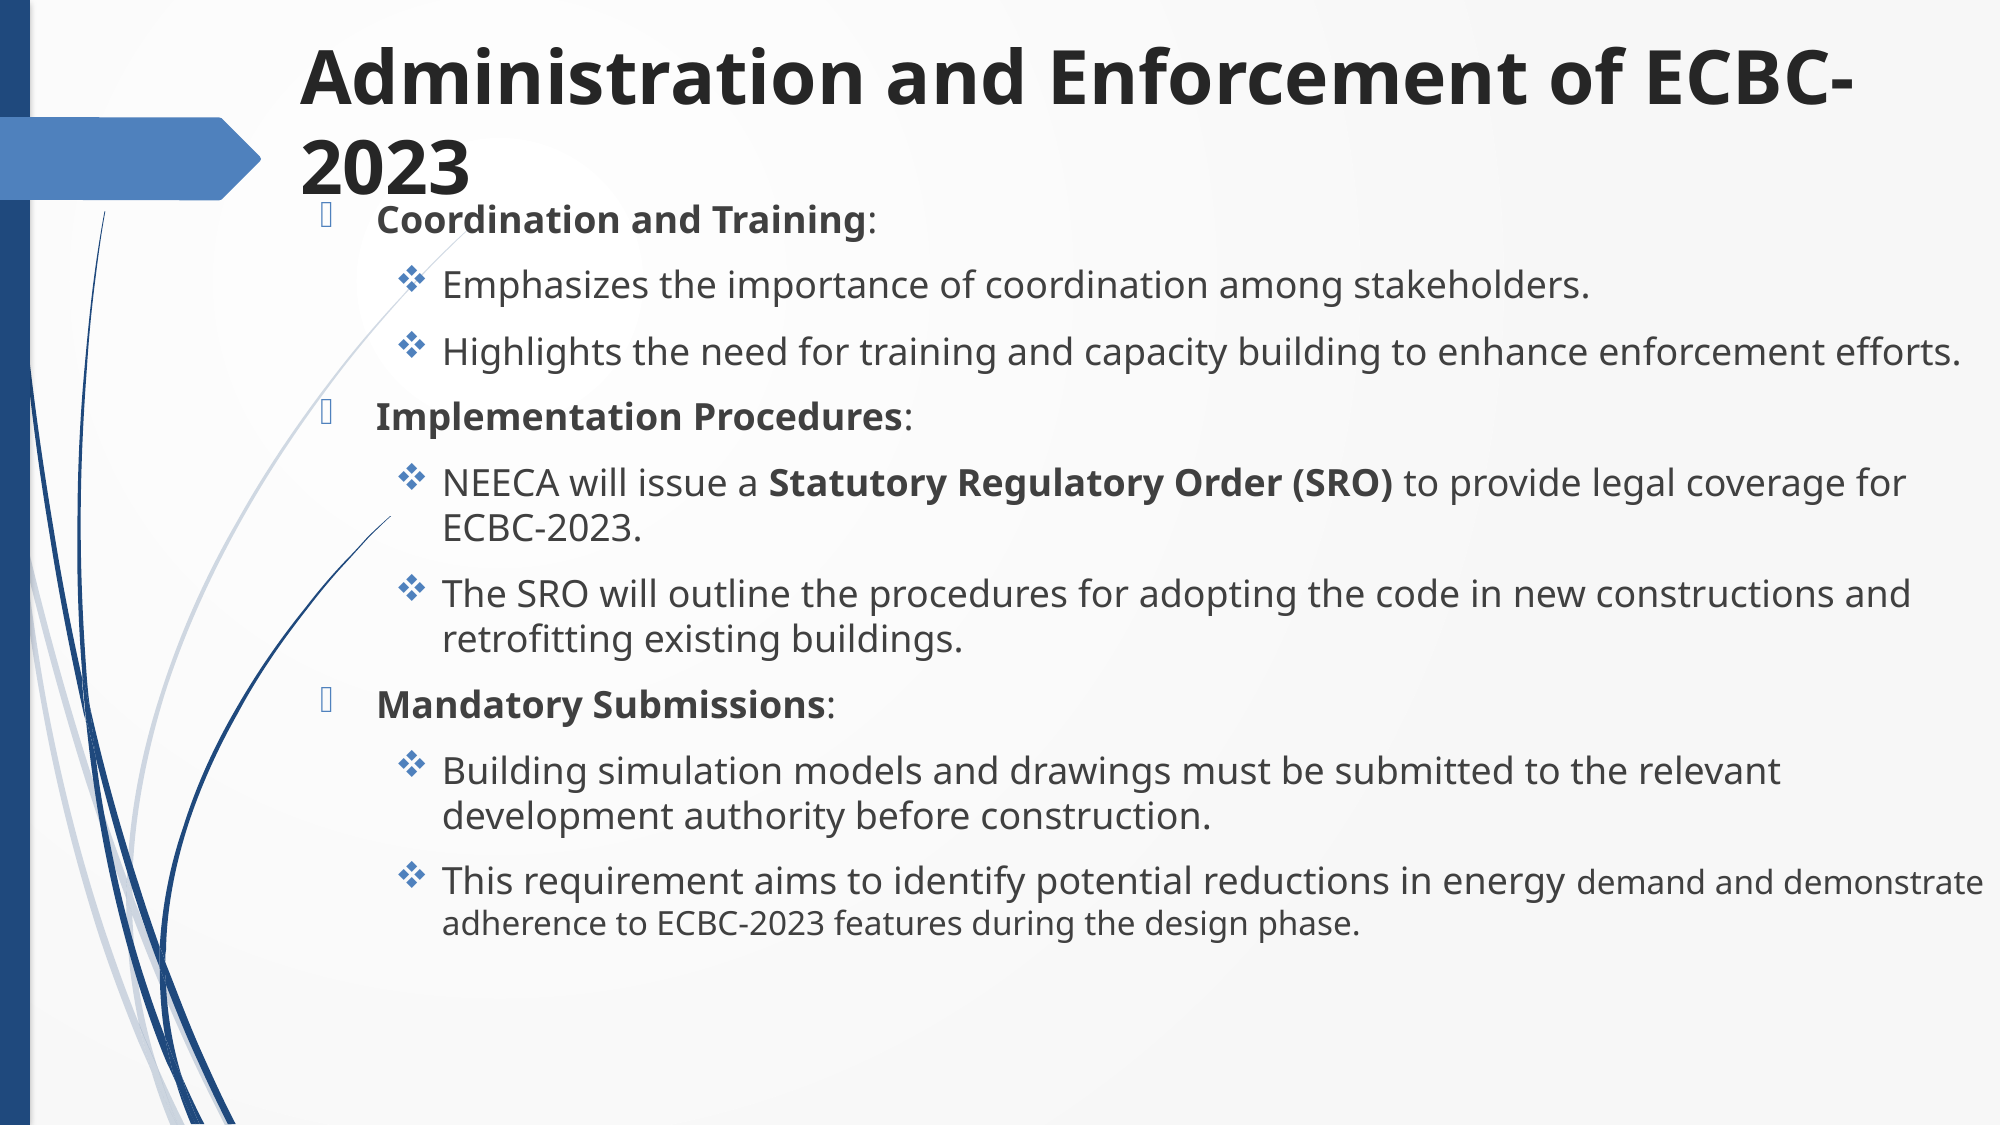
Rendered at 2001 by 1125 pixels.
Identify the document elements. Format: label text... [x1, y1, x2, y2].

list Coordination and Training: Emphasizes the importance of coordination among stakeholders. Highlights the need for training and capacity building to enhance enforcement efforts. Implementation Procedures: NEECA will issue a Statutory Regulatory Order (SRO) to provide legal coverage for ECBC-2023. The SRO will outline the procedures for adopting the code in new constructions and retrofitting existing buildings. Mandatory Submissions: Building simulation models and drawings must be submitted to the relevant development authority before construction. This requirement aims to identify potential reductions in energy demand and demonstrate adherence to ECBC-2023 features during the design phase. [305, 188, 2000, 1033]
title Administration and Enforcement of ECBC-2023 [285, 22, 2000, 148]
